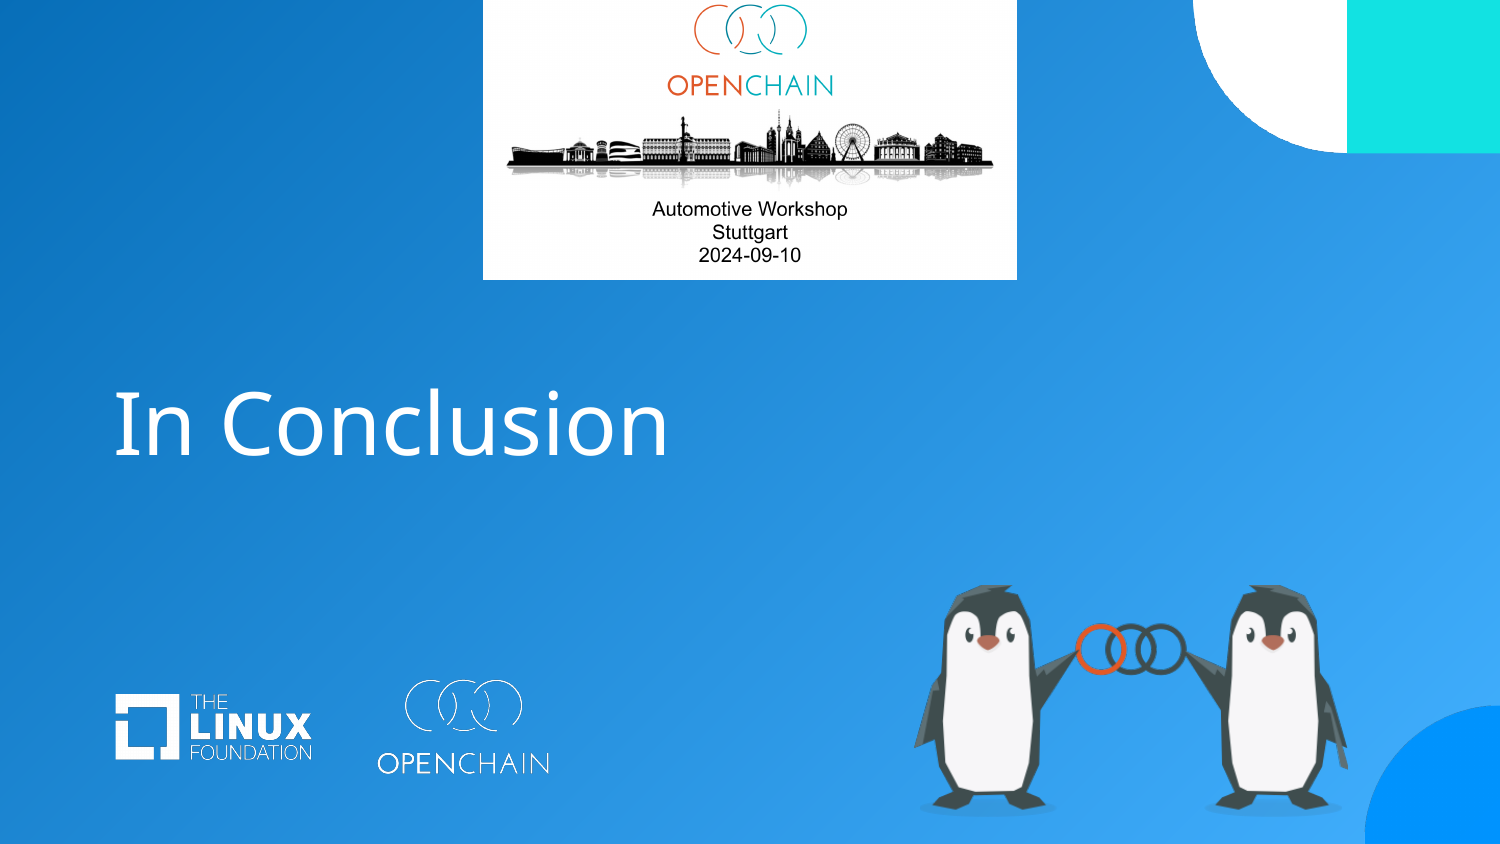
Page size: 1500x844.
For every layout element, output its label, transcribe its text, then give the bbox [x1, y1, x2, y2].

picture [914, 585, 1348, 817]
picture [1193, 0, 1347, 153]
picture [482, 0, 1018, 280]
title In Conclusion [98, 352, 1006, 664]
picture [1365, 706, 1500, 844]
picture [374, 676, 552, 778]
picture [115, 694, 312, 760]
